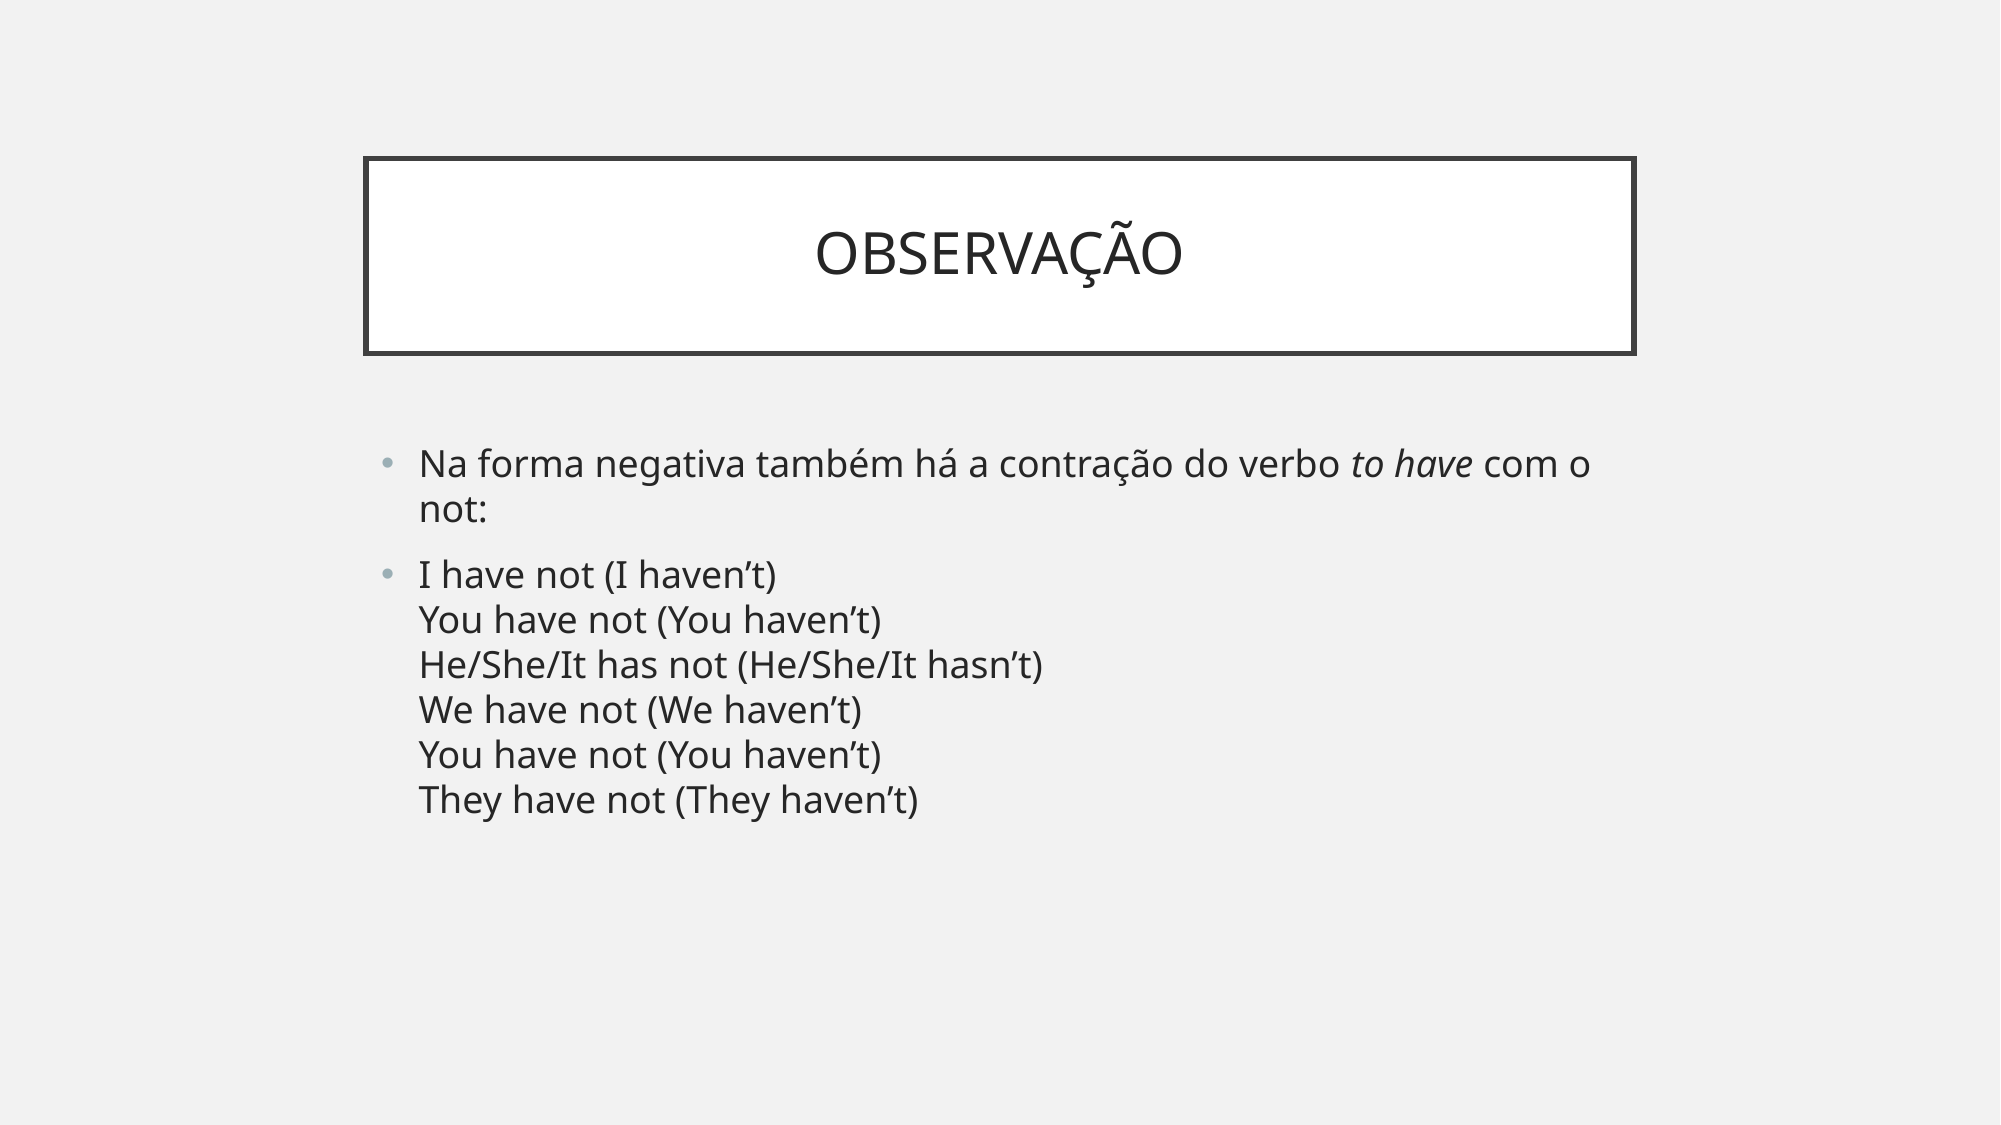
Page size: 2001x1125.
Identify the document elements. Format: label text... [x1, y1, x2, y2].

list Na forma negativa também há a contração do verbo to have com o not: I have not (I haven’t) You have not (You haven’t) He/She/It has not (He/She/It hasn’t) We have not (We haven’t) You have not (You haven’t) They have not (They haven’t) [366, 432, 1634, 942]
title OBSERVAÇÃO [363, 156, 1637, 356]
